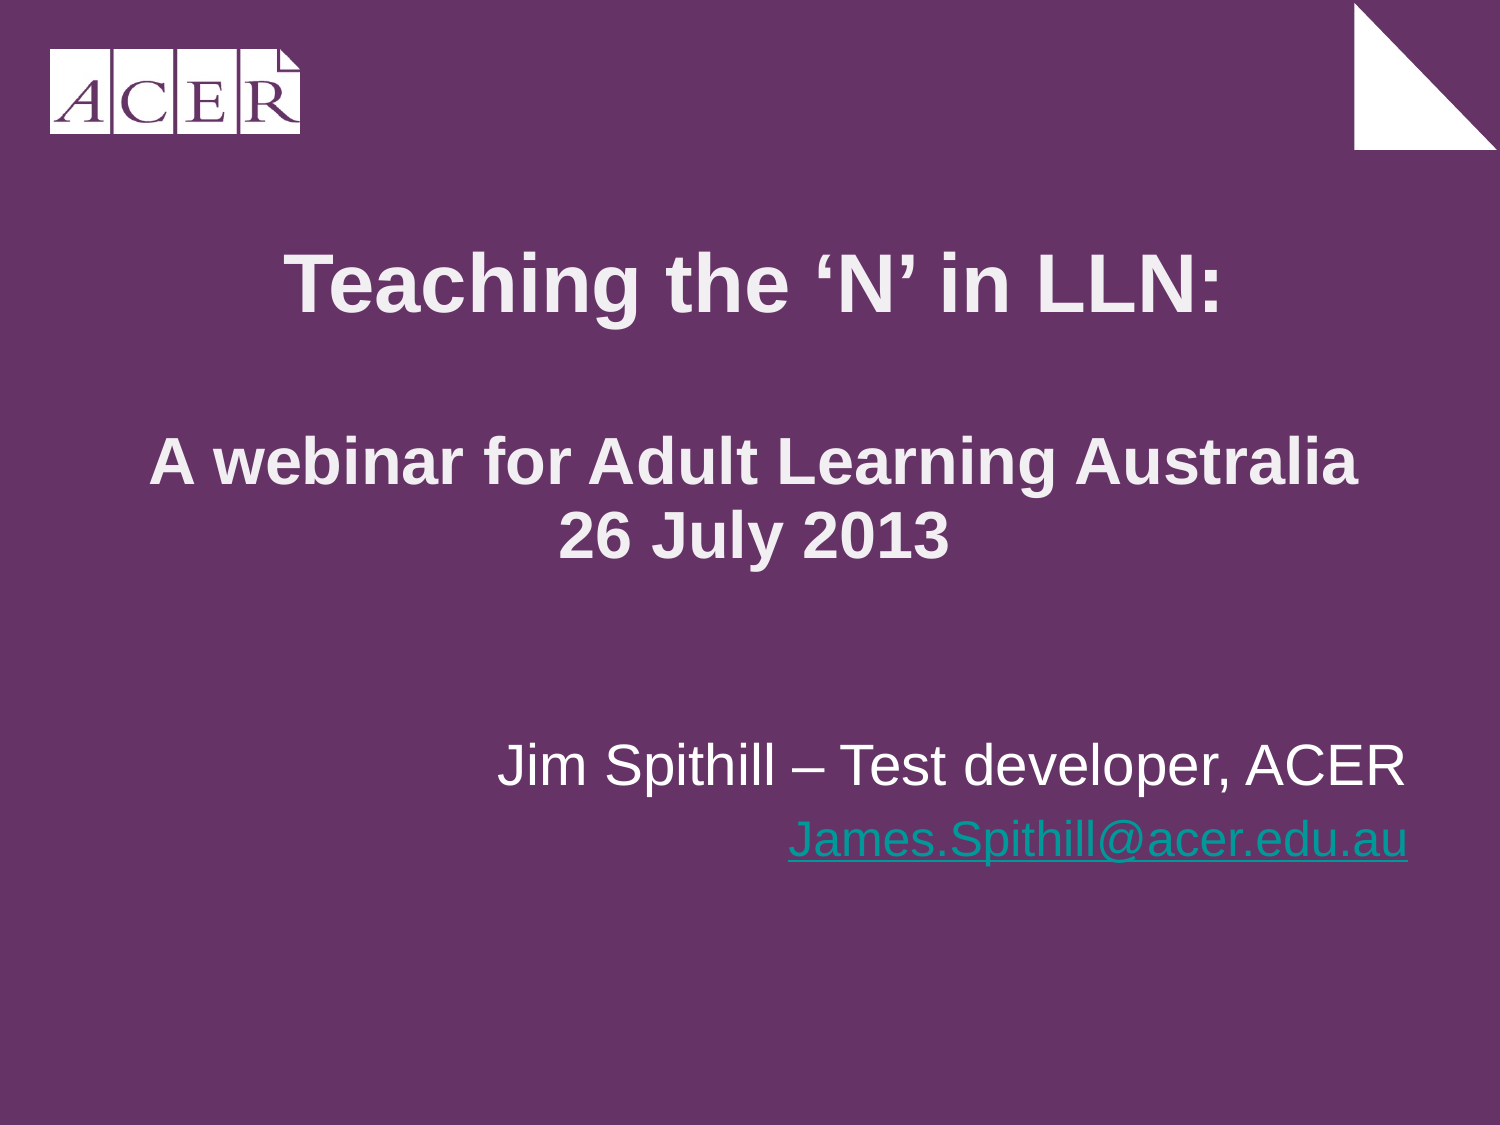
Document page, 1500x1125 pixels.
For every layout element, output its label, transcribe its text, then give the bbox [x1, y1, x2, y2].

picture [50, 49, 300, 134]
subtitle Jim Spithill – Test developer, ACER James.Spithill@acer.edu.au [76, 719, 1424, 1012]
title Teaching the ‘N’ in LLN: A webinar for Adult Learning Australia 26 July 2013 [34, 202, 1476, 609]
